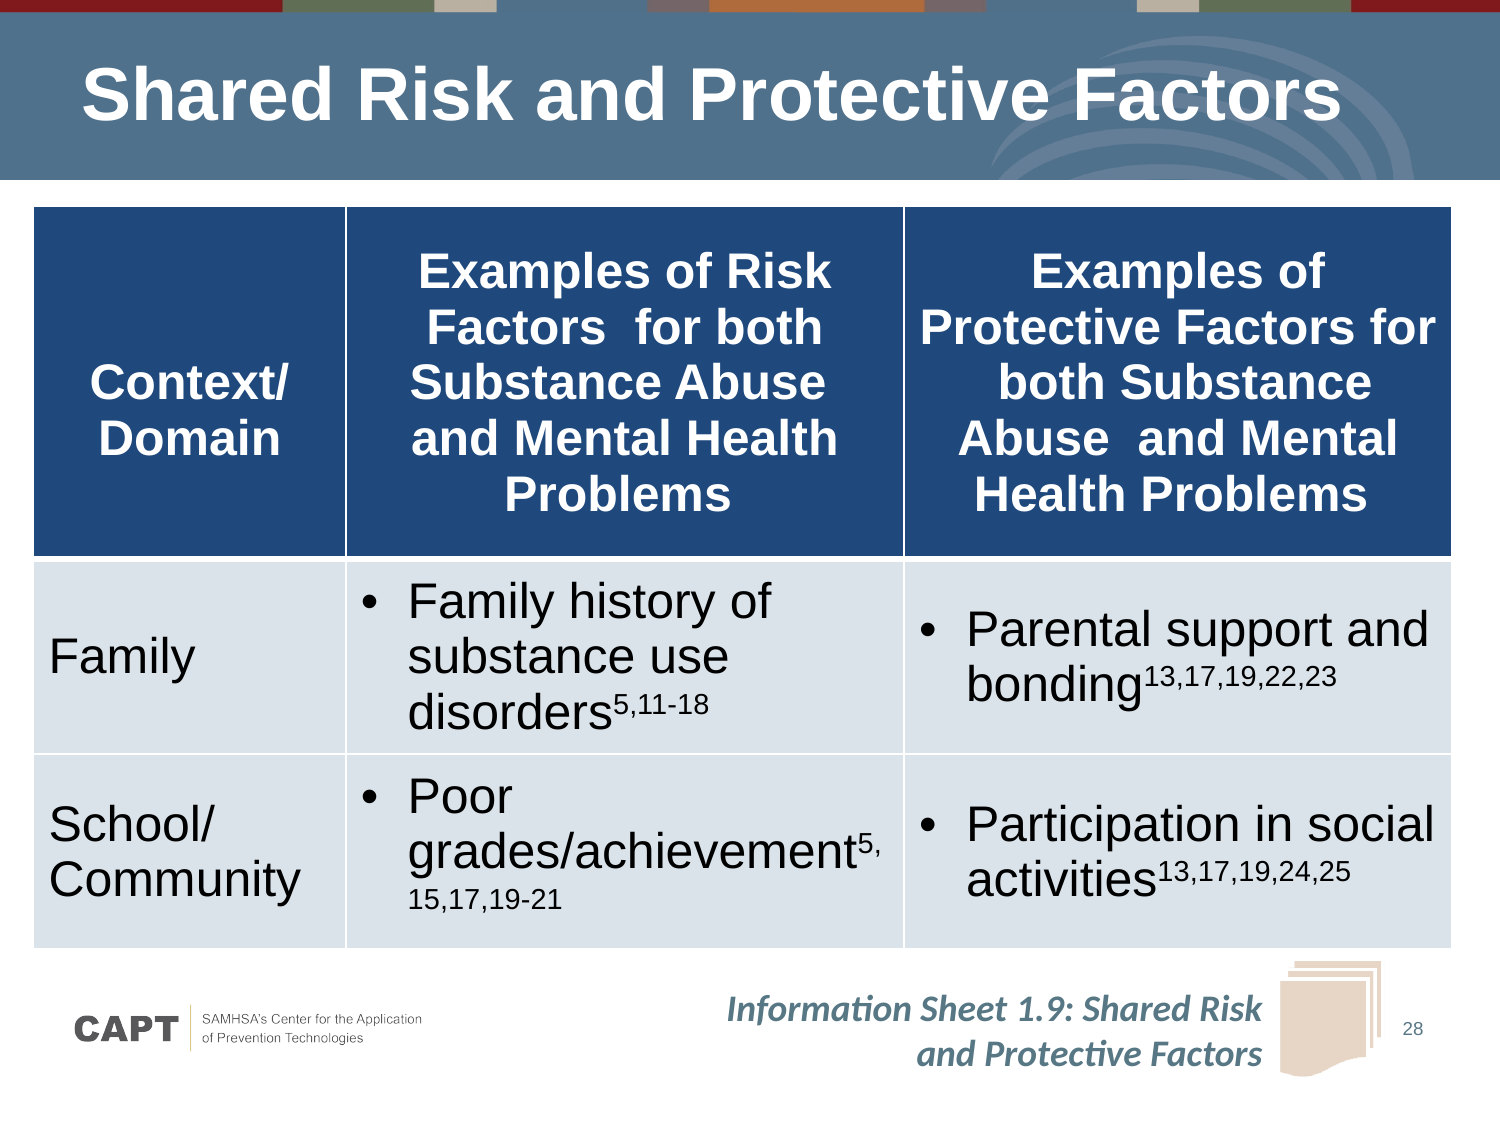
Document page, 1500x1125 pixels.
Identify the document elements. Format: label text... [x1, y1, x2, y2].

table_cell Family history of substance use disorders5,11-18 [347, 562, 903, 753]
table_header Examples of Protective Factors for both Substance Abuse and Mental Health Problems [905, 207, 1451, 556]
text_box Information Sheet 1.9: Shared Risk and Protective Factors [679, 977, 1278, 1082]
table_header Examples of Risk Factors for both Substance Abuse and Mental Health Problems [347, 207, 903, 556]
table_cell Poor grades/achievement5,15,17,19-21 [347, 755, 903, 948]
table_cell School/ Community [34, 755, 345, 948]
title Shared Risk and Protective Factors [66, 0, 1453, 182]
table_cell Participation in social activities13,17,19,24,25 [905, 755, 1451, 948]
picture [0, 0, 1500, 1063]
table_header Context/ Domain [34, 207, 345, 556]
table_cell Parental support and bonding13,17,19,22,23 [905, 562, 1451, 753]
table_cell Family [34, 562, 345, 753]
